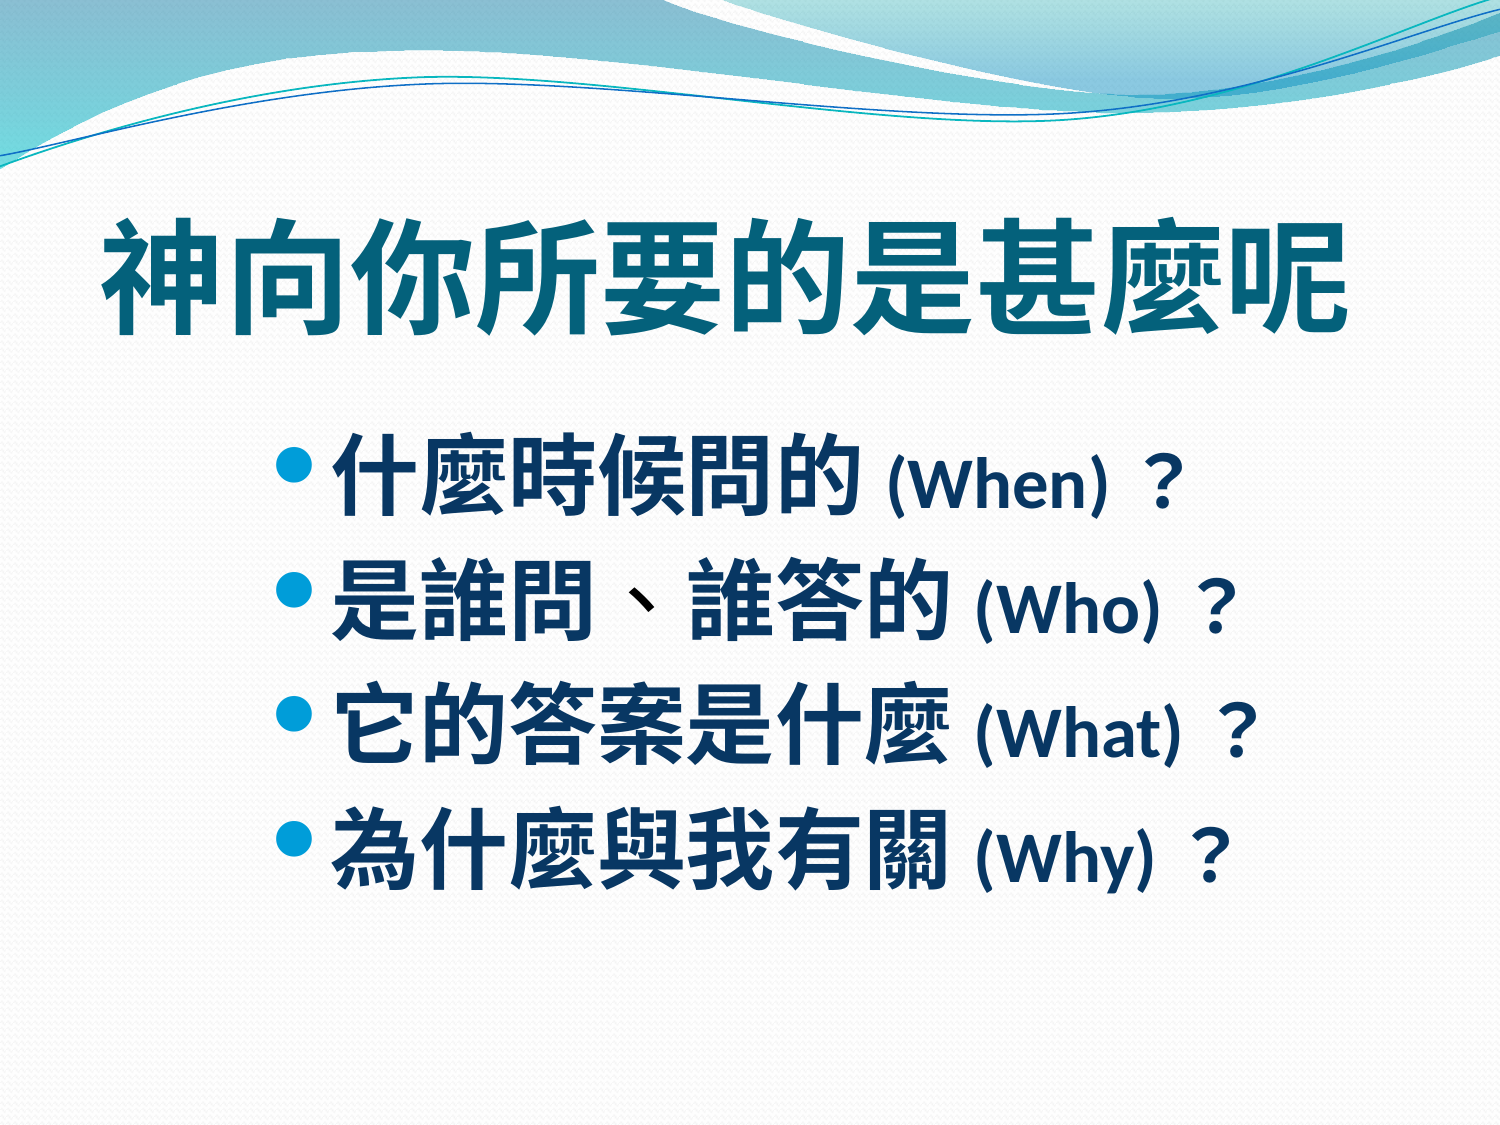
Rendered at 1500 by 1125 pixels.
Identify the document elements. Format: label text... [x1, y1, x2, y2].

title 神向你所要的是甚麼呢 [50, 162, 1400, 350]
list 什麼時候問的(When)？ 是誰問、誰答的(Who)？ 它的答案是什麼(What)？ 為什麼與我有關(Why)？ [150, 412, 1300, 938]
